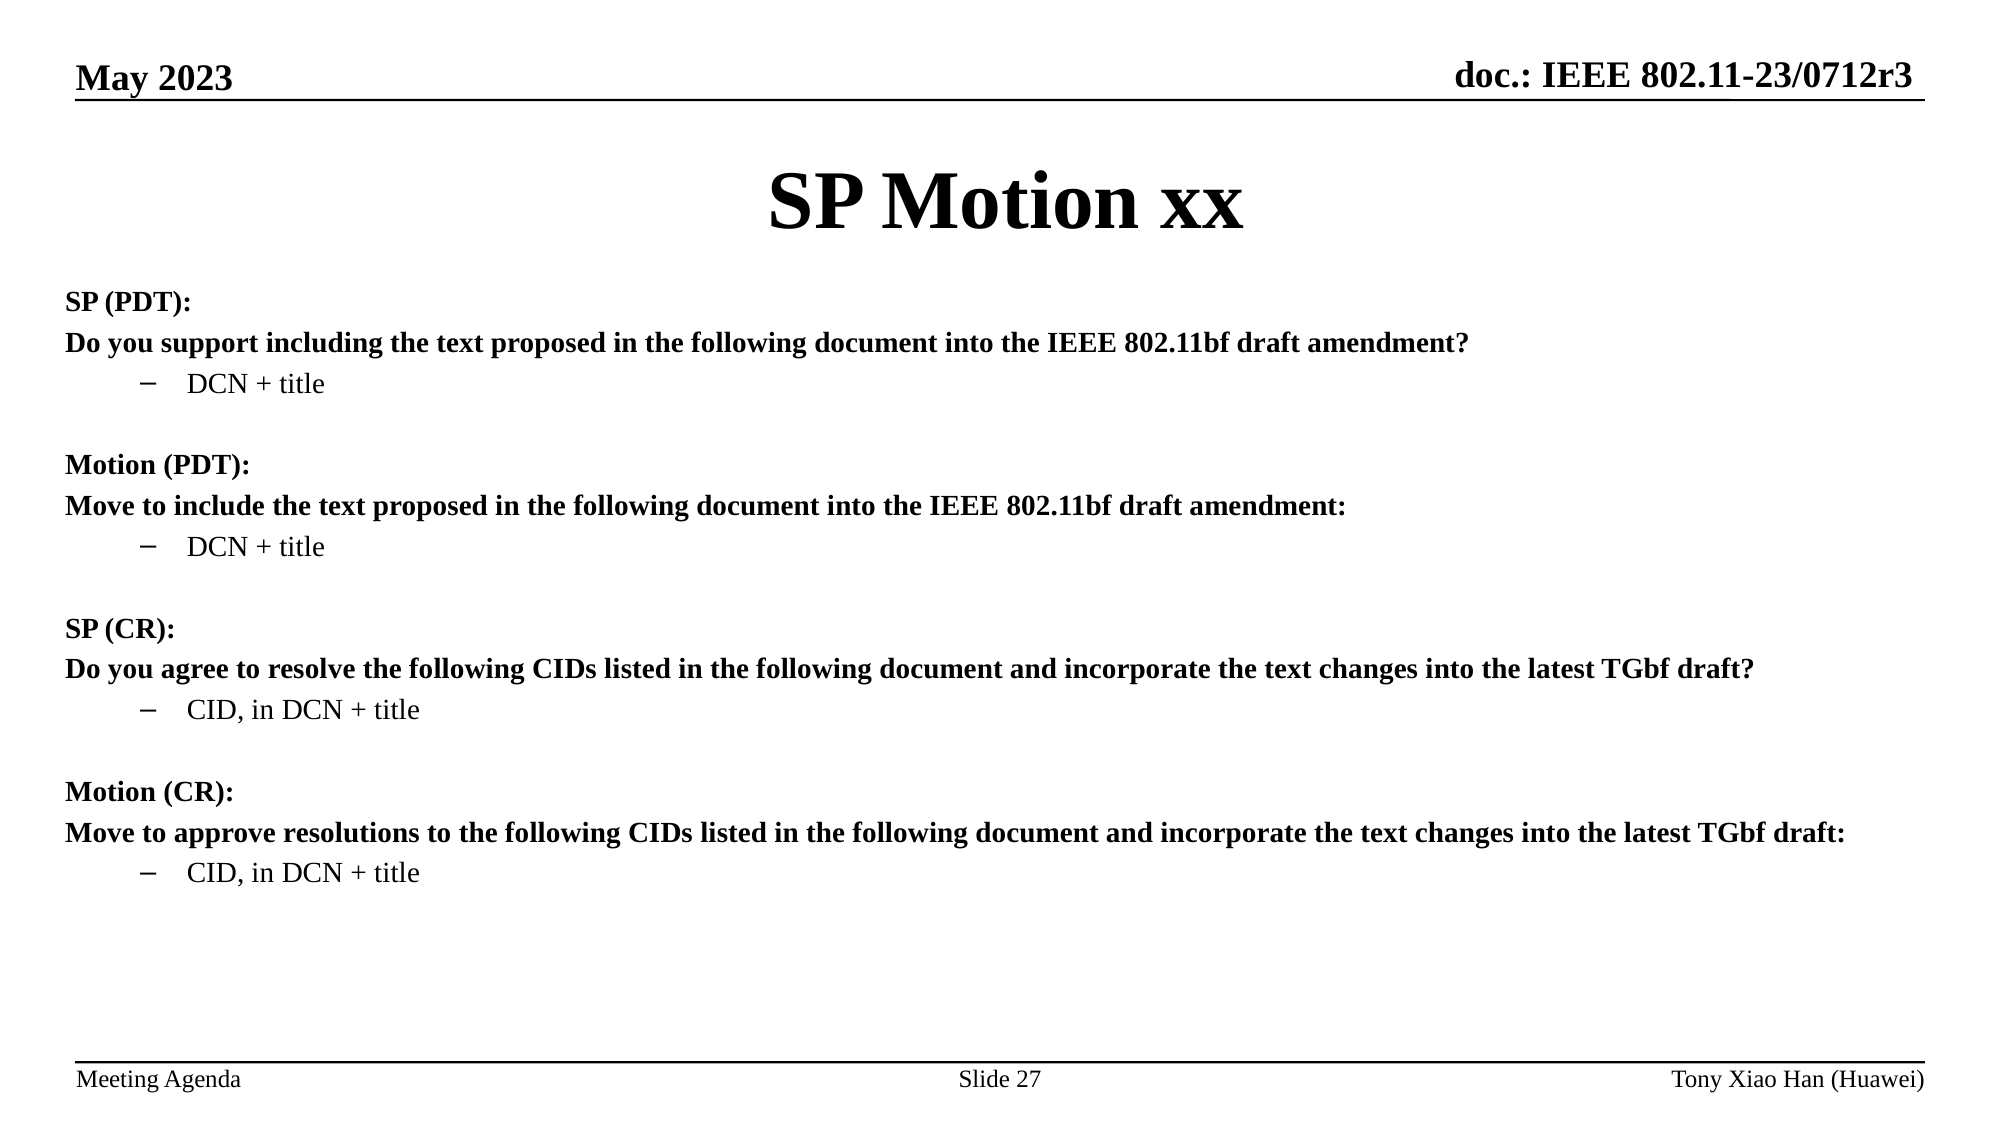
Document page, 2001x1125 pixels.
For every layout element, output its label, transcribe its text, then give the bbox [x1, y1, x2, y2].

text_box SP (PDT): Do you support including the text proposed in the following document into the IEEE 802.11bf draft amendment? DCN + title Motion (PDT): Move to include the text proposed in the following document into the IEEE 802.11bf draft amendment: DCN + title SP (CR): Do you agree to resolve the following CIDs listed in the following document and incorporate the text changes into the latest TGbf draft? CID, in DCN + title Motion (CR): Move to approve resolutions to the following CIDs listed in the following document and incorporate the text changes into the latest TGbf draft: CID, in DCN + title [49, 274, 1938, 1025]
text_box SP Motion xx [368, 137, 1644, 274]
